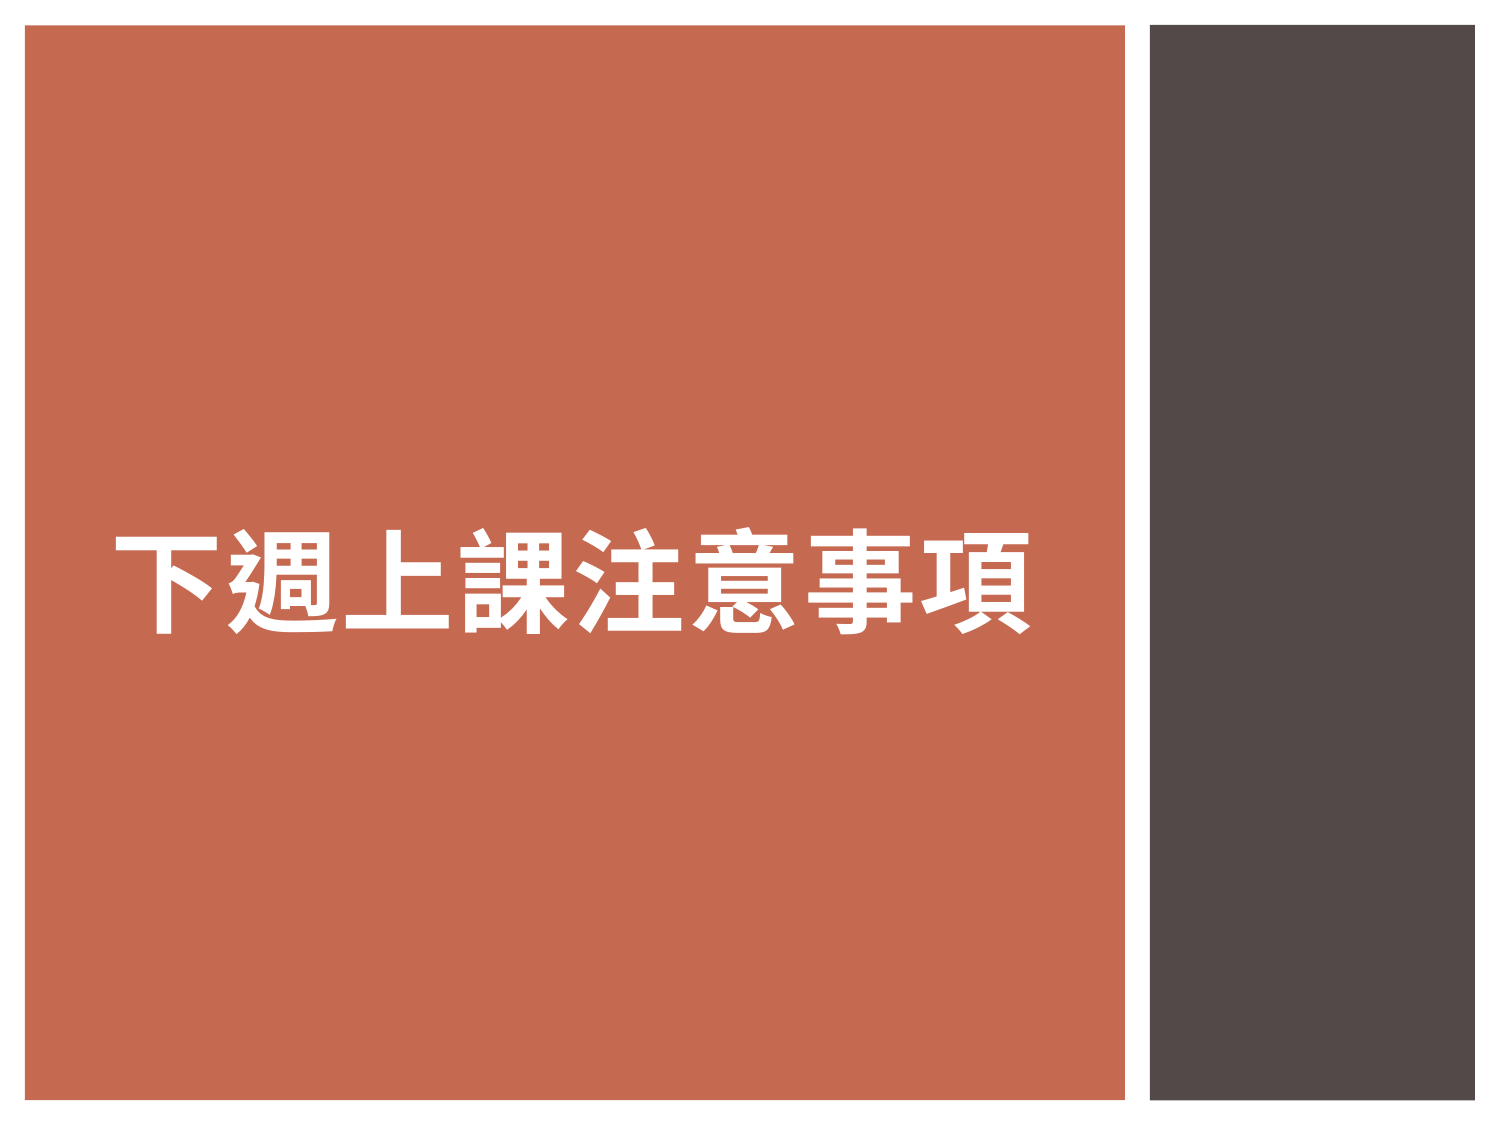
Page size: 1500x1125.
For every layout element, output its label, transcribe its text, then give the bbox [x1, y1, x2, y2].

title 下週上課注意事項 [53, 444, 1091, 715]
